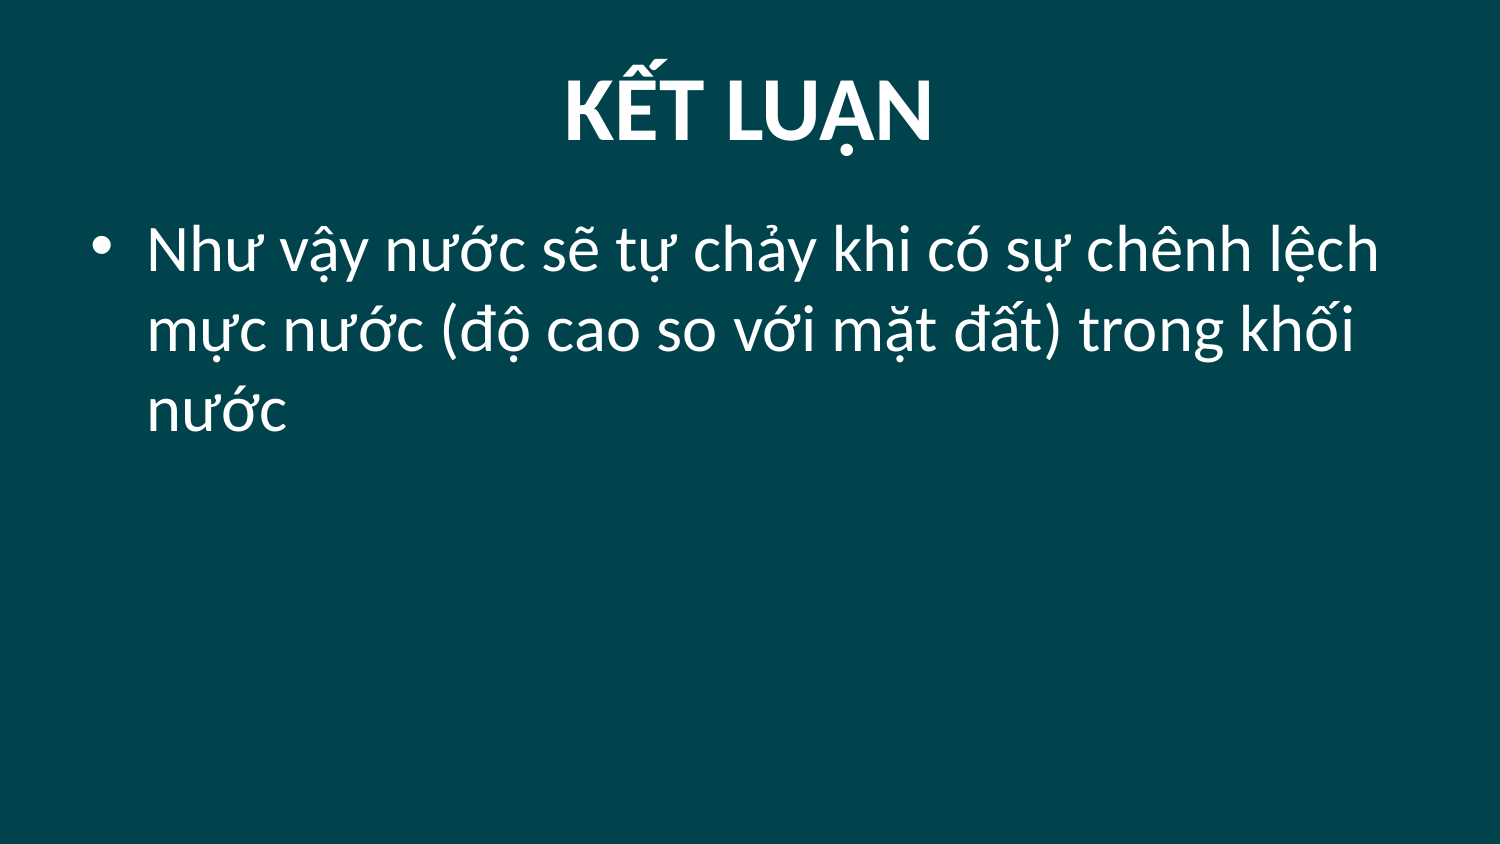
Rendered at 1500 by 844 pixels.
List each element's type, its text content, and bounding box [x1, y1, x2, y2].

title KẾT LUẬN [75, 33, 1425, 175]
list Như vậy nước sẽ tự chảy khi có sự chênh lệch mực nước (độ cao so với mặt đất) trong khối nước [75, 196, 1425, 754]
